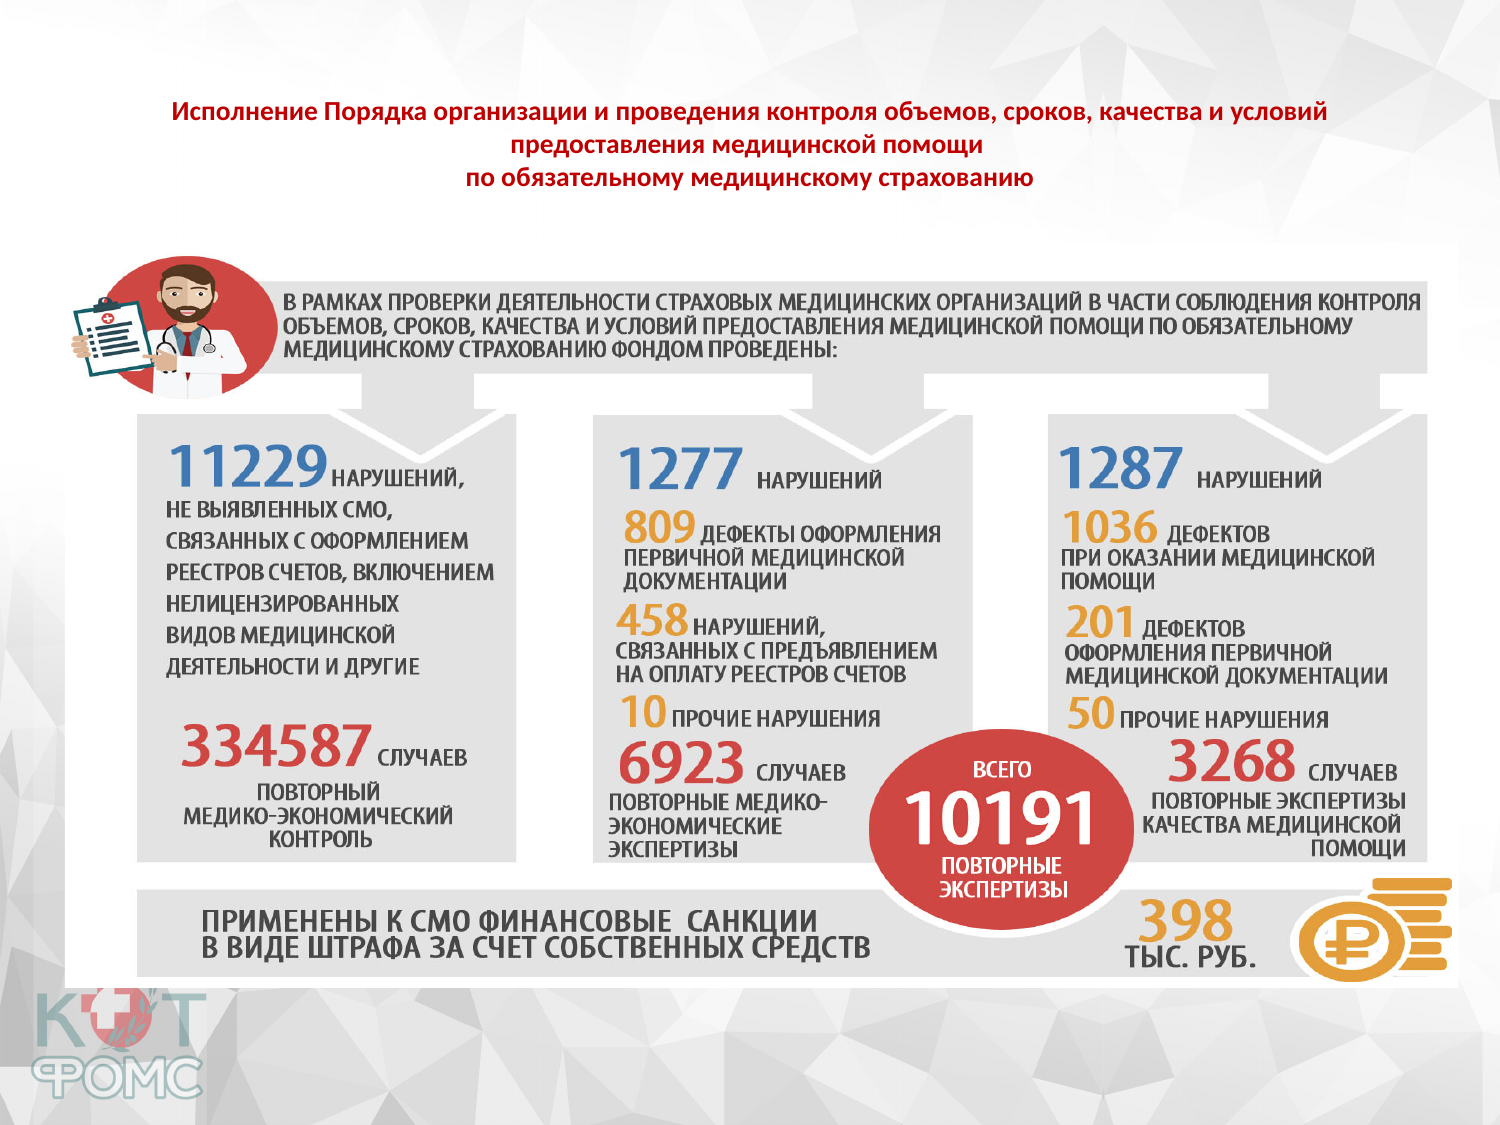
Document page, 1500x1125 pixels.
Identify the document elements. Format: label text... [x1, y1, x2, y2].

title Исполнение Порядка организации и проведения контроля объемов, сроков, качества и условий предоставления медицинской помощи по обязательному медицинскому страхованию [75, 45, 1425, 233]
picture [0, 0, 1500, 1125]
